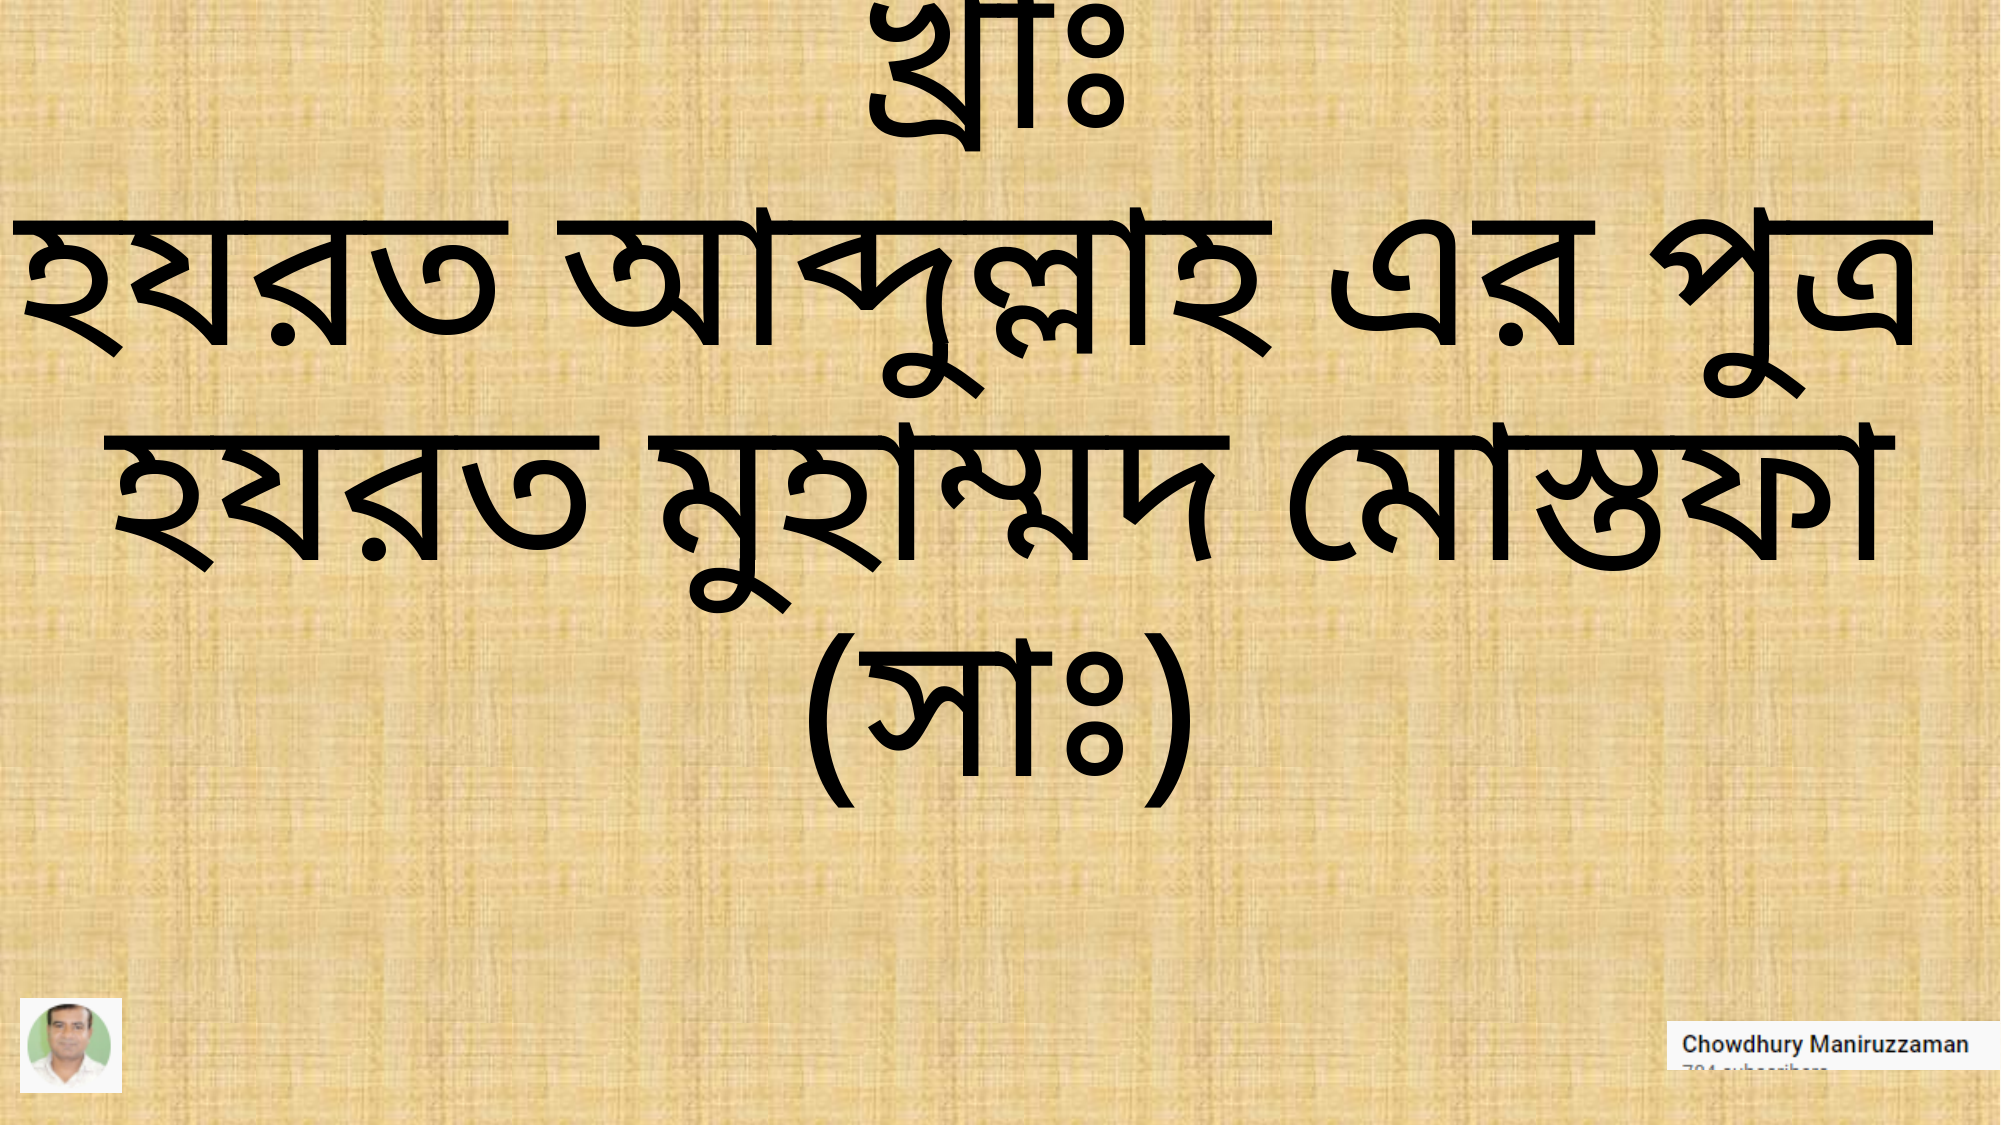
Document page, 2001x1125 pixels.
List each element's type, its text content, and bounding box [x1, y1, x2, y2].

picture [0, 0, 2001, 1125]
title ৮১ তম প্রজন্ম জন্ম ৫৭০ খ্রীঃ হযরত আব্দুল্লাহ এর পুত্র হযরত মুহাম্মদ মোস্তফা (সাঃ) [0, 0, 2000, 828]
